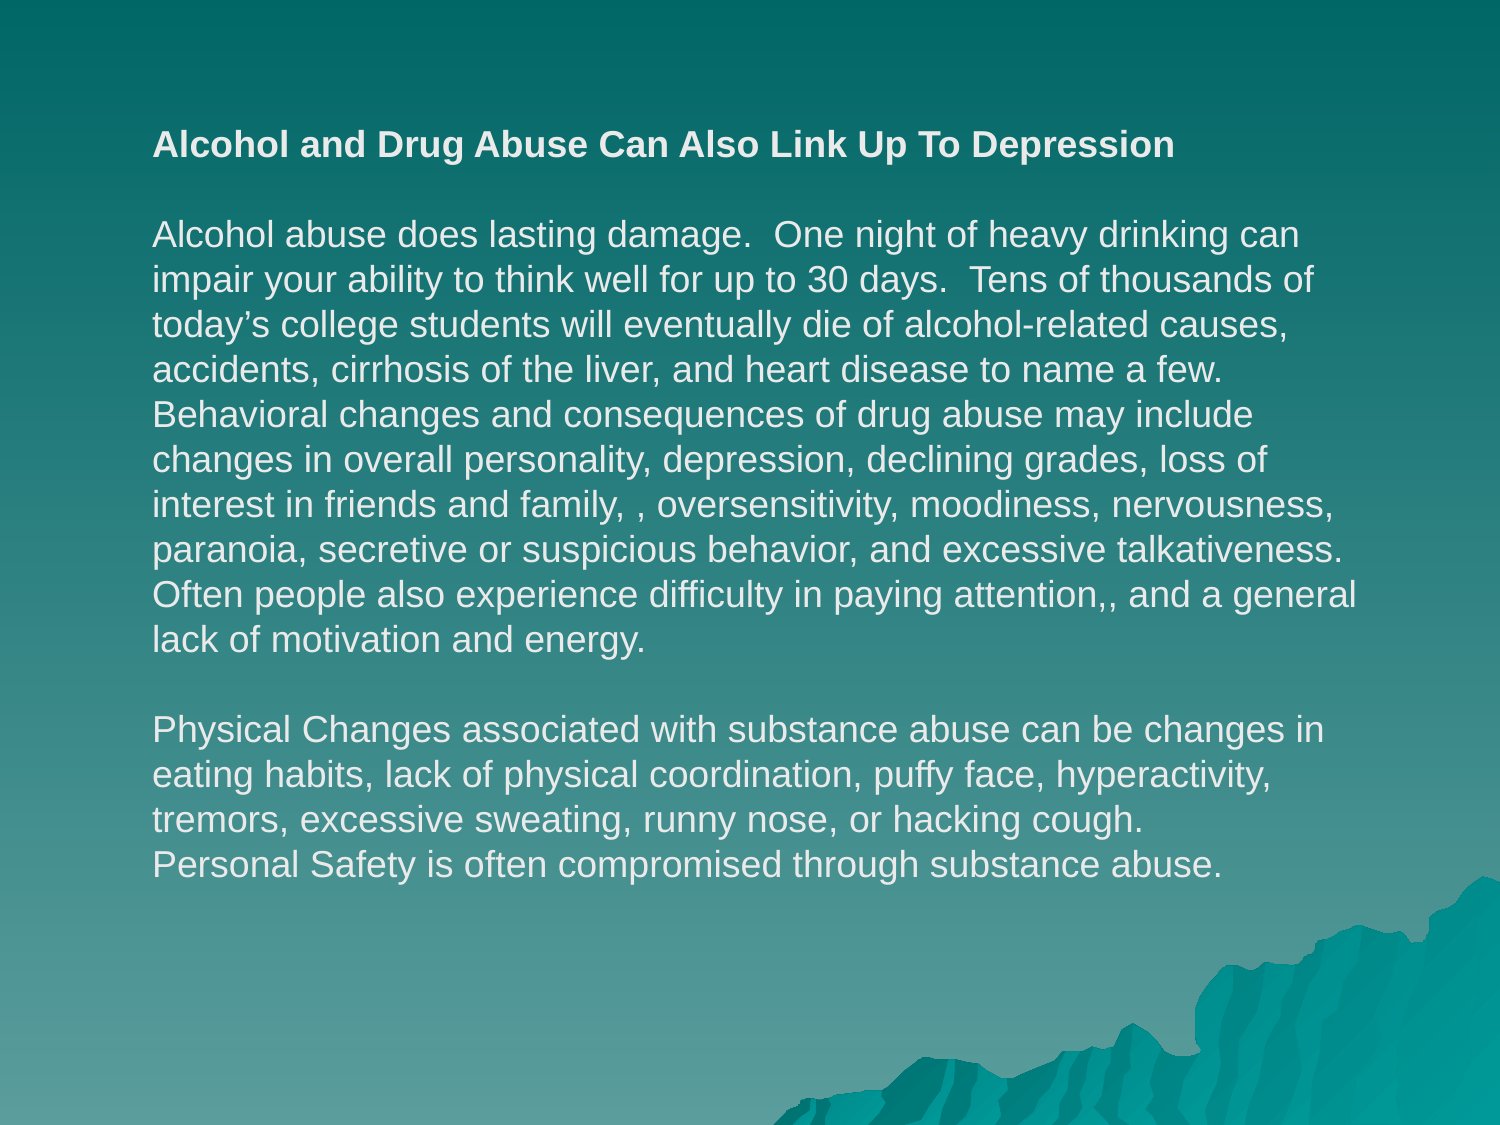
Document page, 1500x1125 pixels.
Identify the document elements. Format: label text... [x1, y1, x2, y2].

text_box Alcohol and Drug Abuse Can Also Link Up To Depression Alcohol abuse does lasting damage. One night of heavy drinking can impair your ability to think well for up to 30 days. Tens of thousands of today’s college students will eventually die of alcohol-related causes, accidents, cirrhosis of the liver, and heart disease to name a few. Behavioral changes and consequences of drug abuse may include changes in overall personality, depression, declining grades, loss of interest in friends and family, , oversensitivity, moodiness, nervousness, paranoia, secretive or suspicious behavior, and excessive talkativeness. Often people also experience difficulty in paying attention,, and a general lack of motivation and energy. Physical Changes associated with substance abuse can be changes in eating habits, lack of physical coordination, puffy face, hyperactivity, tremors, excessive sweating, runny nose, or hacking cough. Personal Safety is often compromised through substance abuse. [137, 112, 1400, 950]
